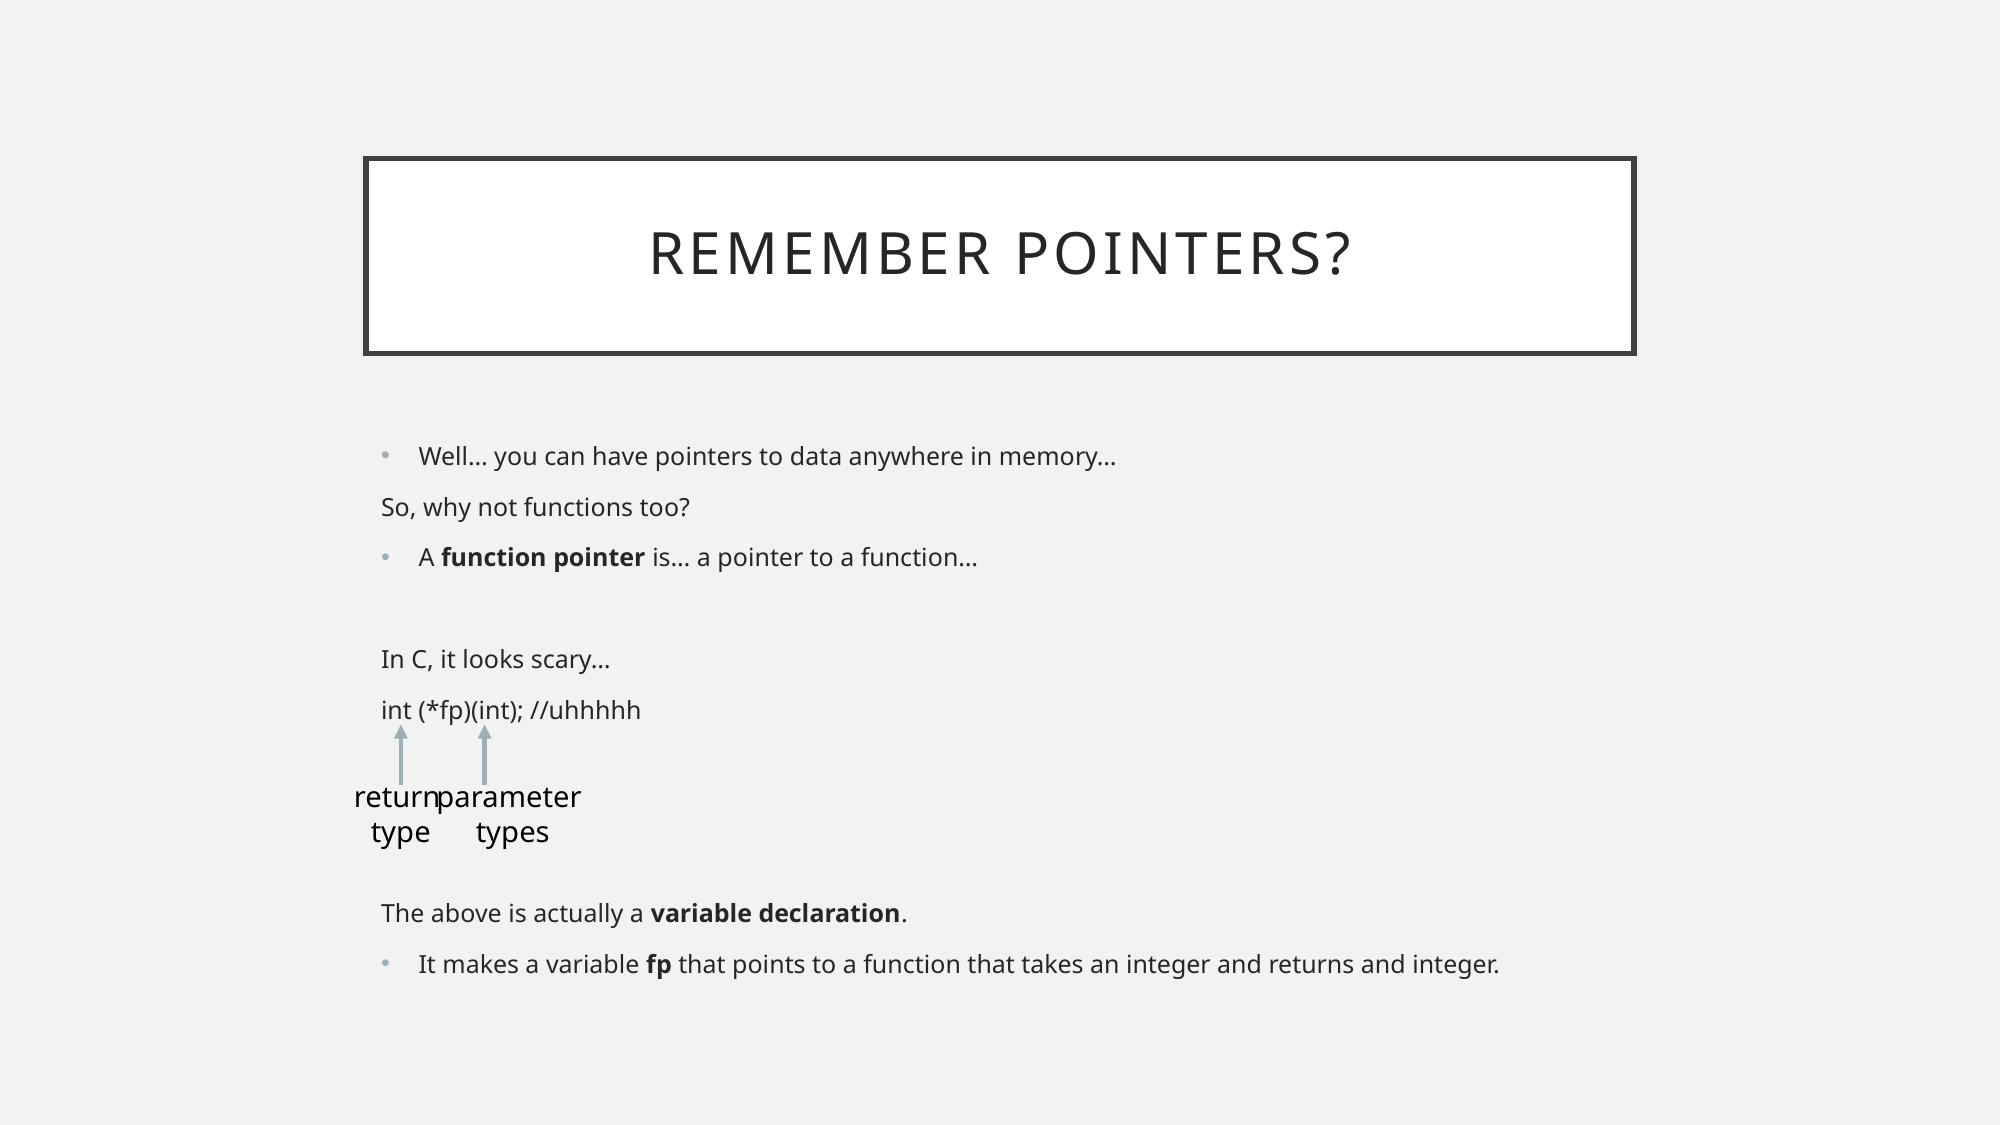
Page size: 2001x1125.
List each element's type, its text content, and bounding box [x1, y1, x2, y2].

text_box parameter types [421, 770, 604, 856]
title Remember Pointers? [363, 156, 1637, 356]
list Well… you can have pointers to data anywhere in memory… So, why not functions too? A function pointer is… a pointer to a function… In C, it looks scary… int (*fp)(int); //uhhhhh The above is actually a variable declaration. It makes a variable fp that points to a function that takes an integer and returns and integer. [366, 432, 1634, 942]
text_box return type [339, 770, 421, 856]
